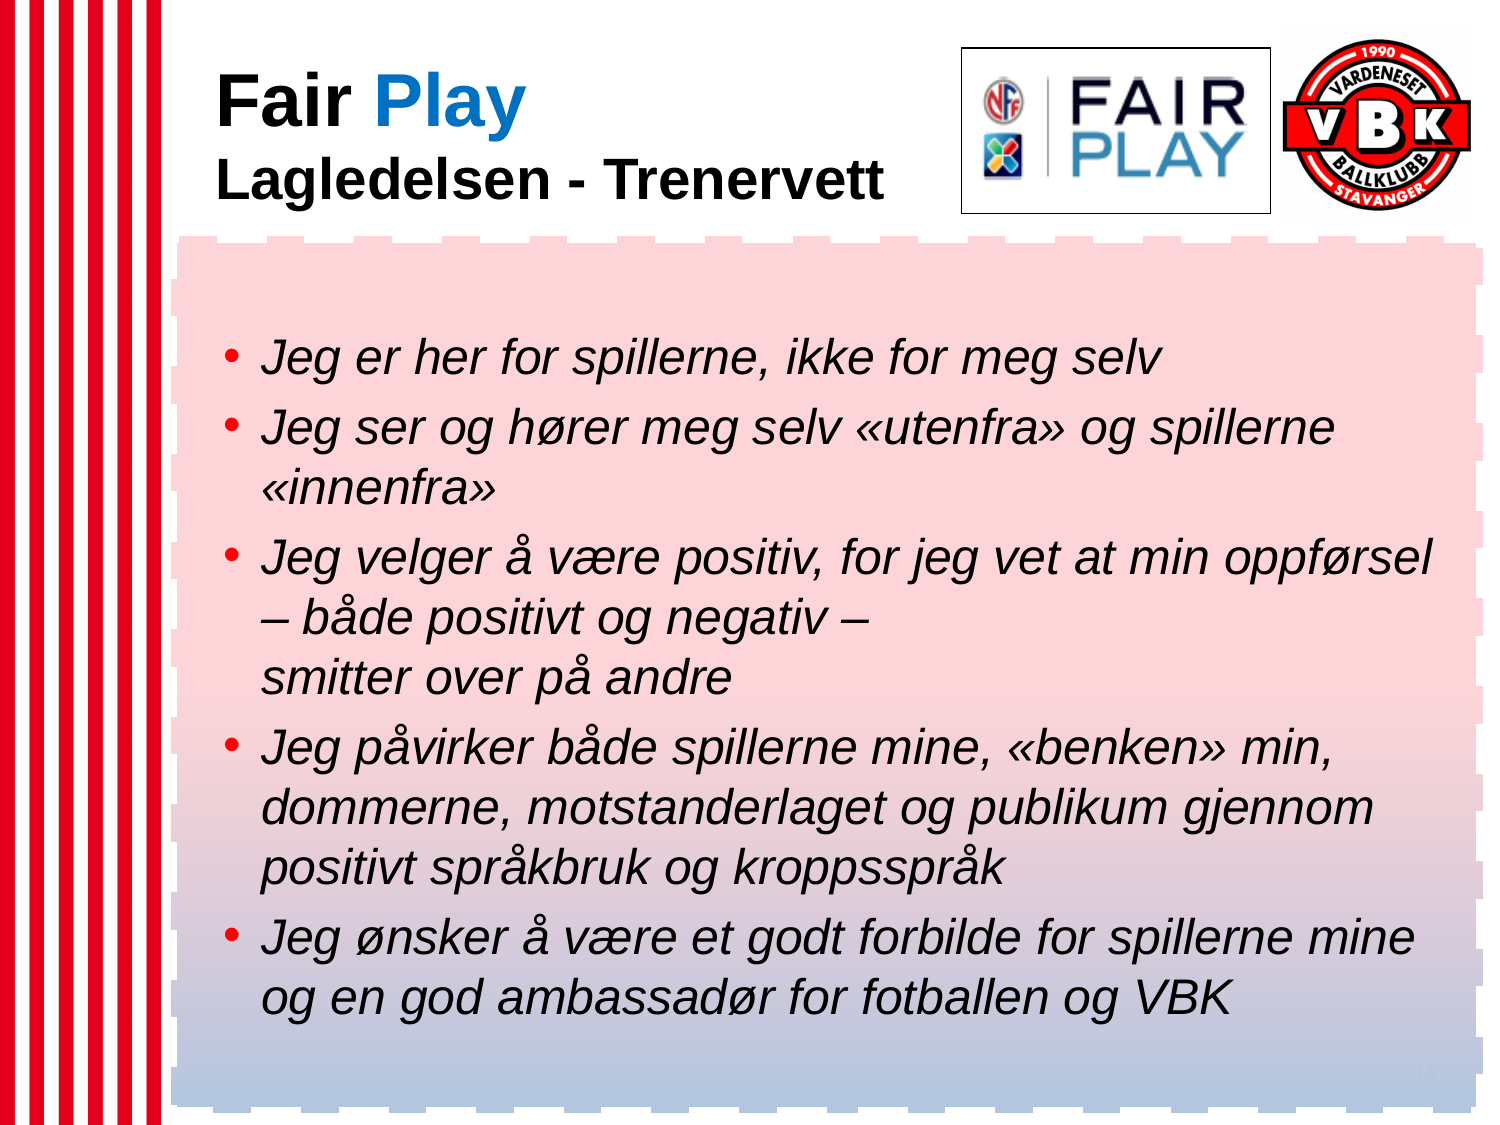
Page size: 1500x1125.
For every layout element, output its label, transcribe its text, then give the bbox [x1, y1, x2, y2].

list Jeg er her for spillerne, ikke for meg selv Jeg ser og hører meg selv «utenfra» og spillerne «innenfra» Jeg velger å være positiv, for jeg vet at min oppførsel – både positivt og negativ – smitter over på andre Jeg påvirker både spillerne mine, «benken» min, dommerne, motstanderlaget og publikum gjennom positivt språkbruk og kroppsspråk Jeg ønsker å være et godt forbilde for spillerne mine og en god ambassadør for fotballen og VBK [169, 234, 1484, 1115]
title Fair Play Lagledelsen - Trenervett [200, 37, 1211, 225]
picture [1279, 27, 1471, 220]
picture [0, 0, 161, 1125]
picture [962, 48, 1270, 214]
